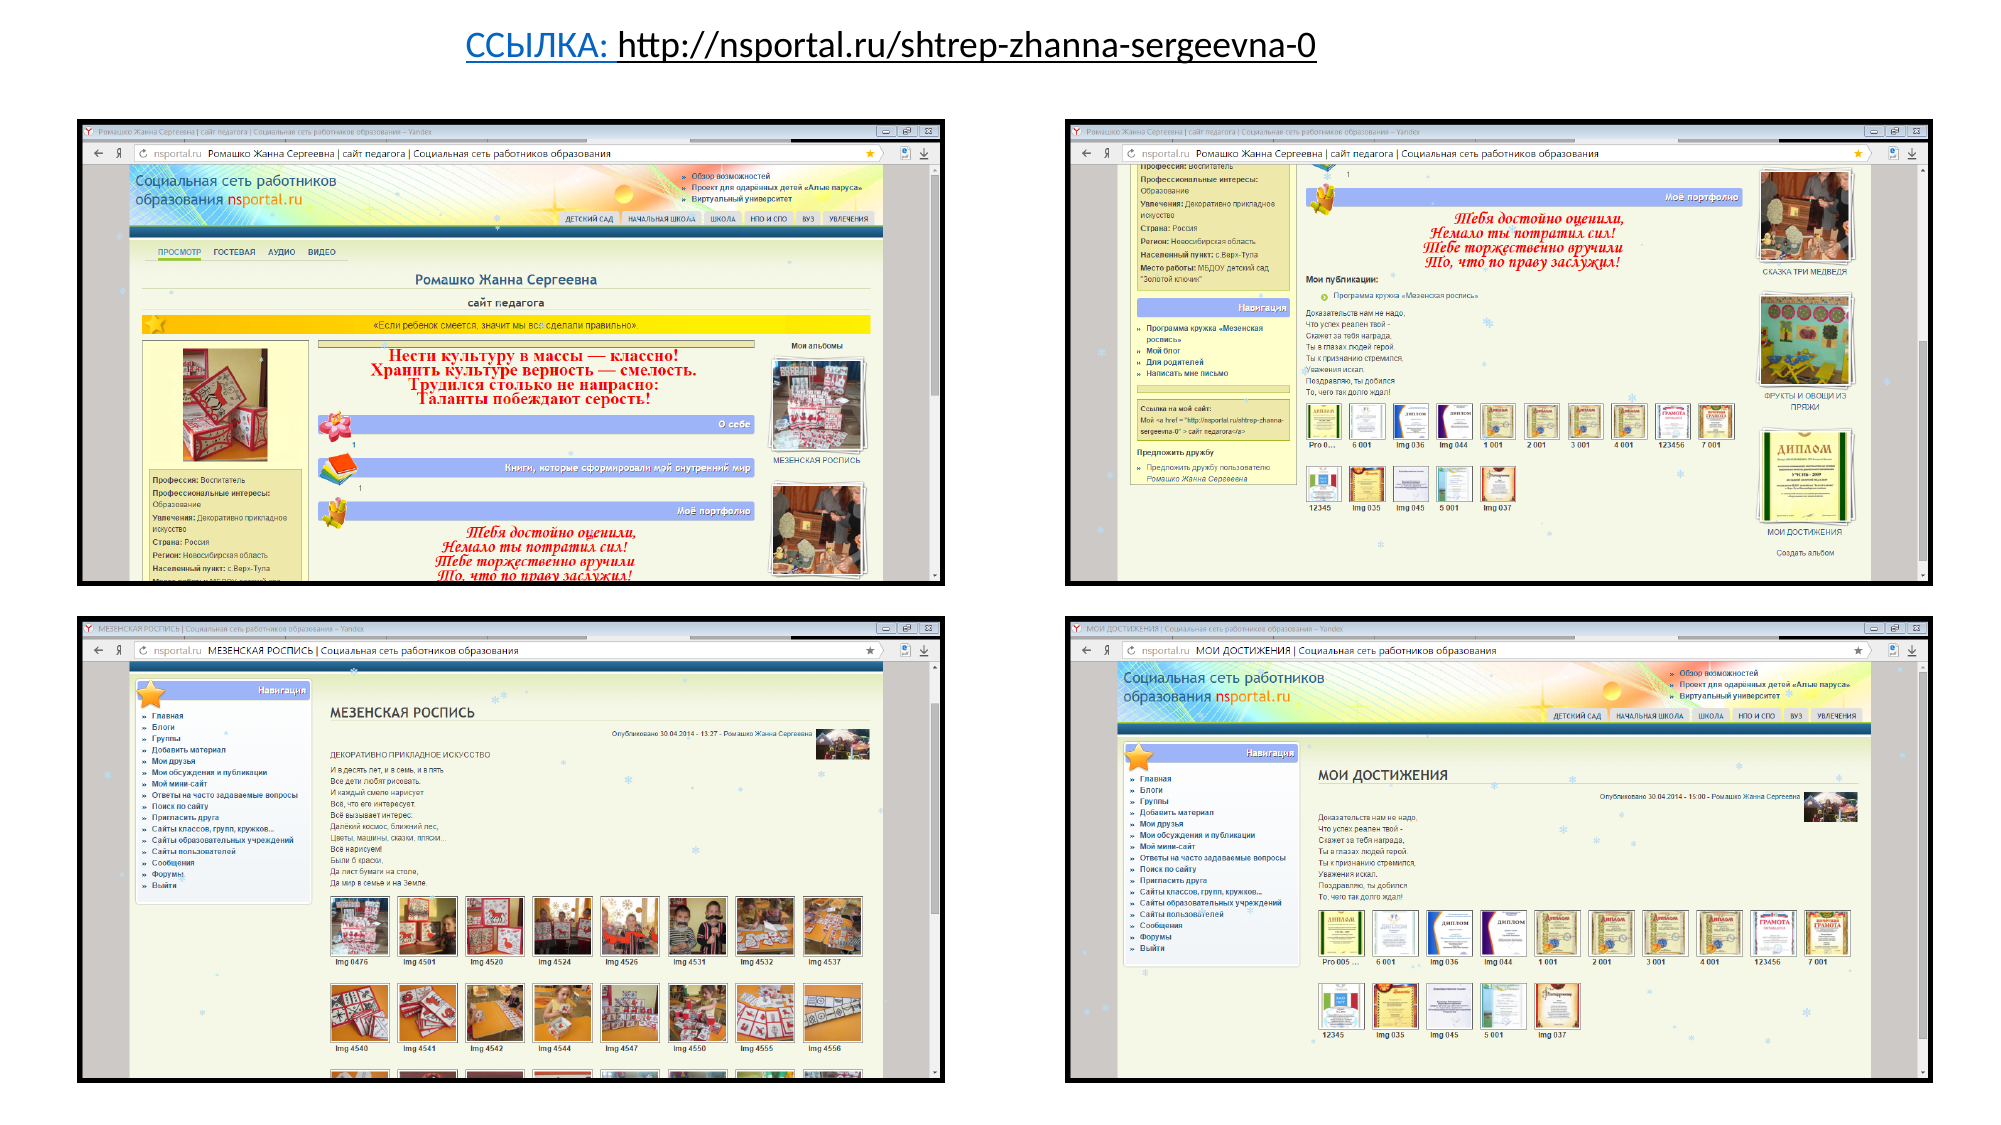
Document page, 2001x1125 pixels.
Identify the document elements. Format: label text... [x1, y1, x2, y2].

picture [1065, 616, 1933, 1083]
picture [77, 119, 945, 586]
picture [1065, 119, 1933, 586]
text_box ССЫЛКА: http://nsportal.ru/shtrep-zhanna-sergeevna-0 [450, 12, 1341, 73]
picture [77, 616, 945, 1083]
